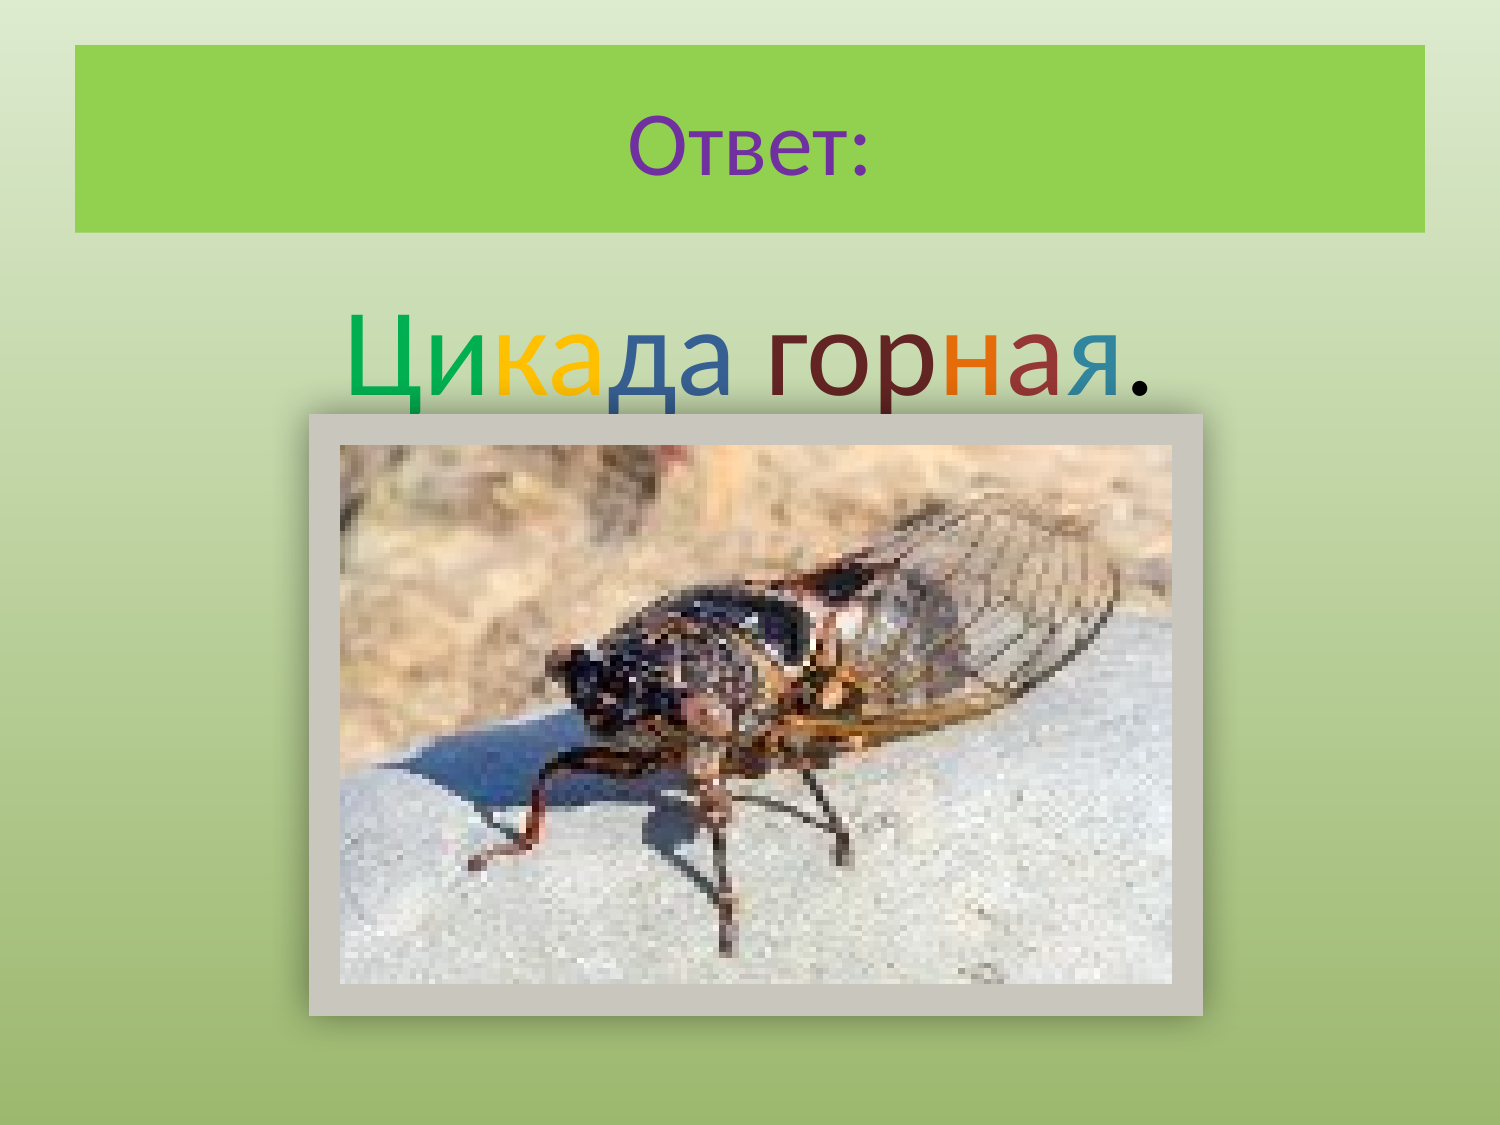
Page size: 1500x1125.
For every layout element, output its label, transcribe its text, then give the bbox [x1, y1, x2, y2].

title Ответ: [75, 45, 1425, 233]
list Цикада горная. [75, 262, 1425, 997]
picture [339, 445, 1173, 985]
